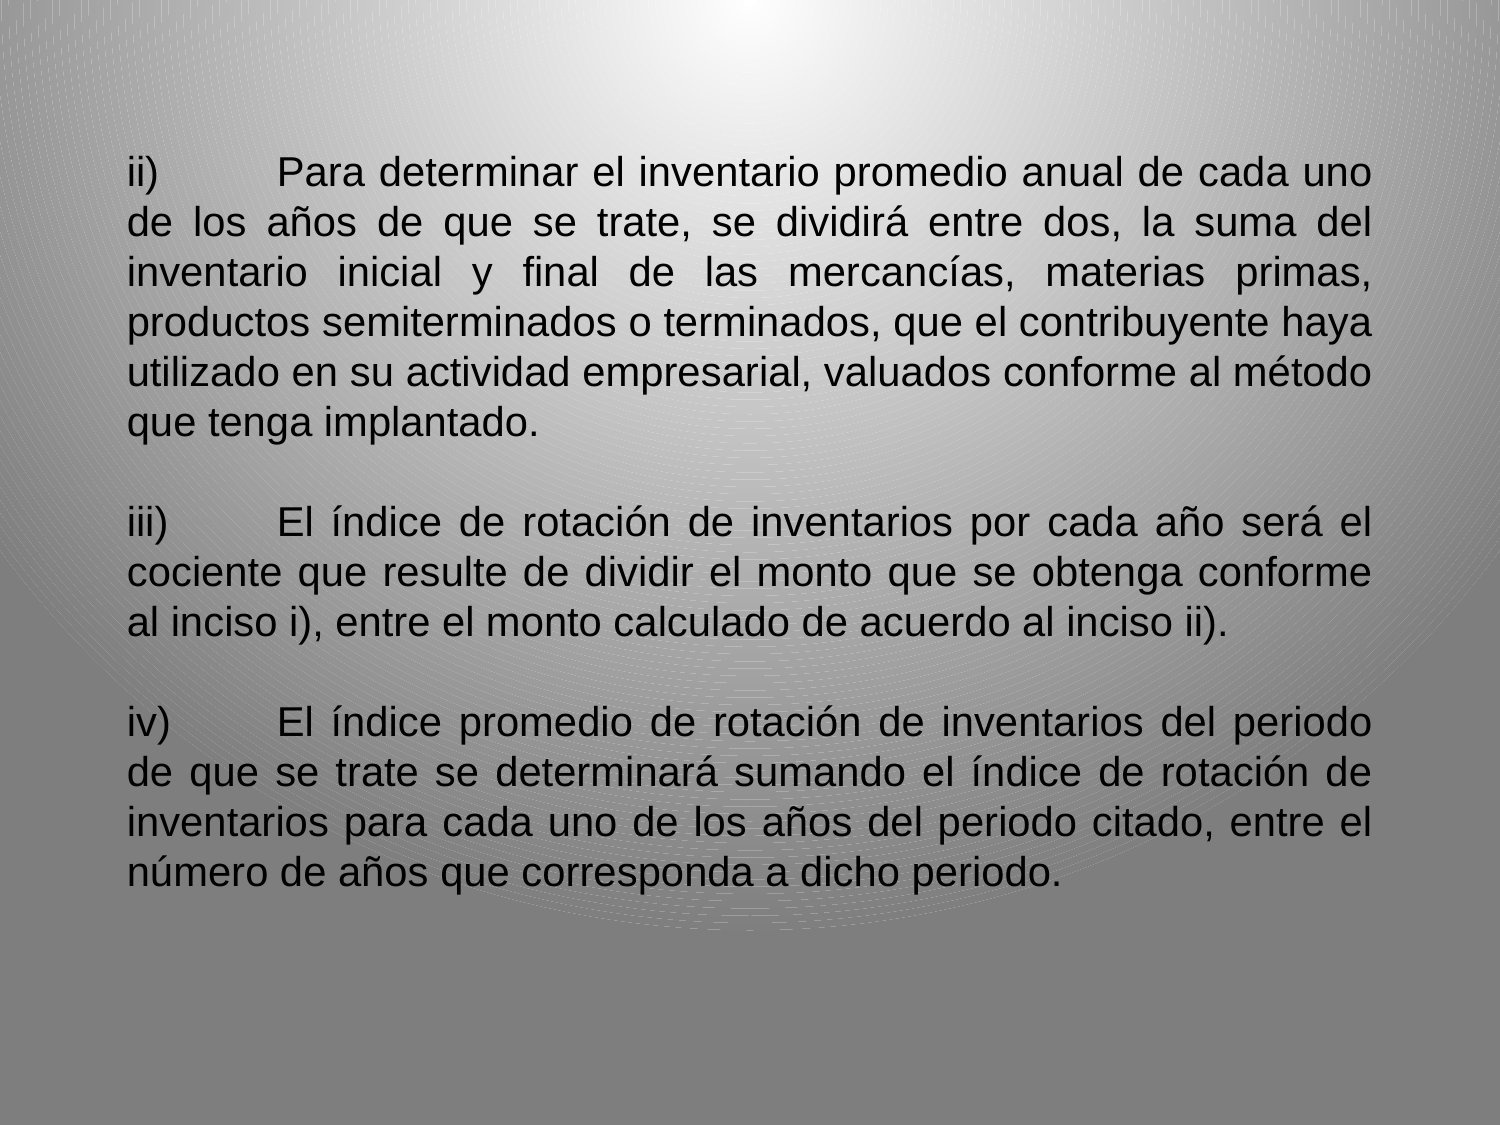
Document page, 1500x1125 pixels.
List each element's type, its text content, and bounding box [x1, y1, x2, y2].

text_box ii) Para determinar el inventario promedio anual de cada uno de los años de que se trate, se dividirá entre dos, la suma del inventario inicial y final de las mercancías, materias primas, productos semiterminados o terminados, que el contribuyente haya utilizado en su actividad empresarial, valuados conforme al método que tenga implantado. iii) El índice de rotación de inventarios por cada año será el cociente que resulte de dividir el monto que se obtenga conforme al inciso i), entre el monto calculado de acuerdo al inciso ii). iv) El índice promedio de rotación de inventarios del periodo de que se trate se determinará sumando el índice de rotación de inventarios para cada uno de los años del periodo citado, entre el número de años que corresponda a dicho periodo. [112, 137, 1388, 903]
